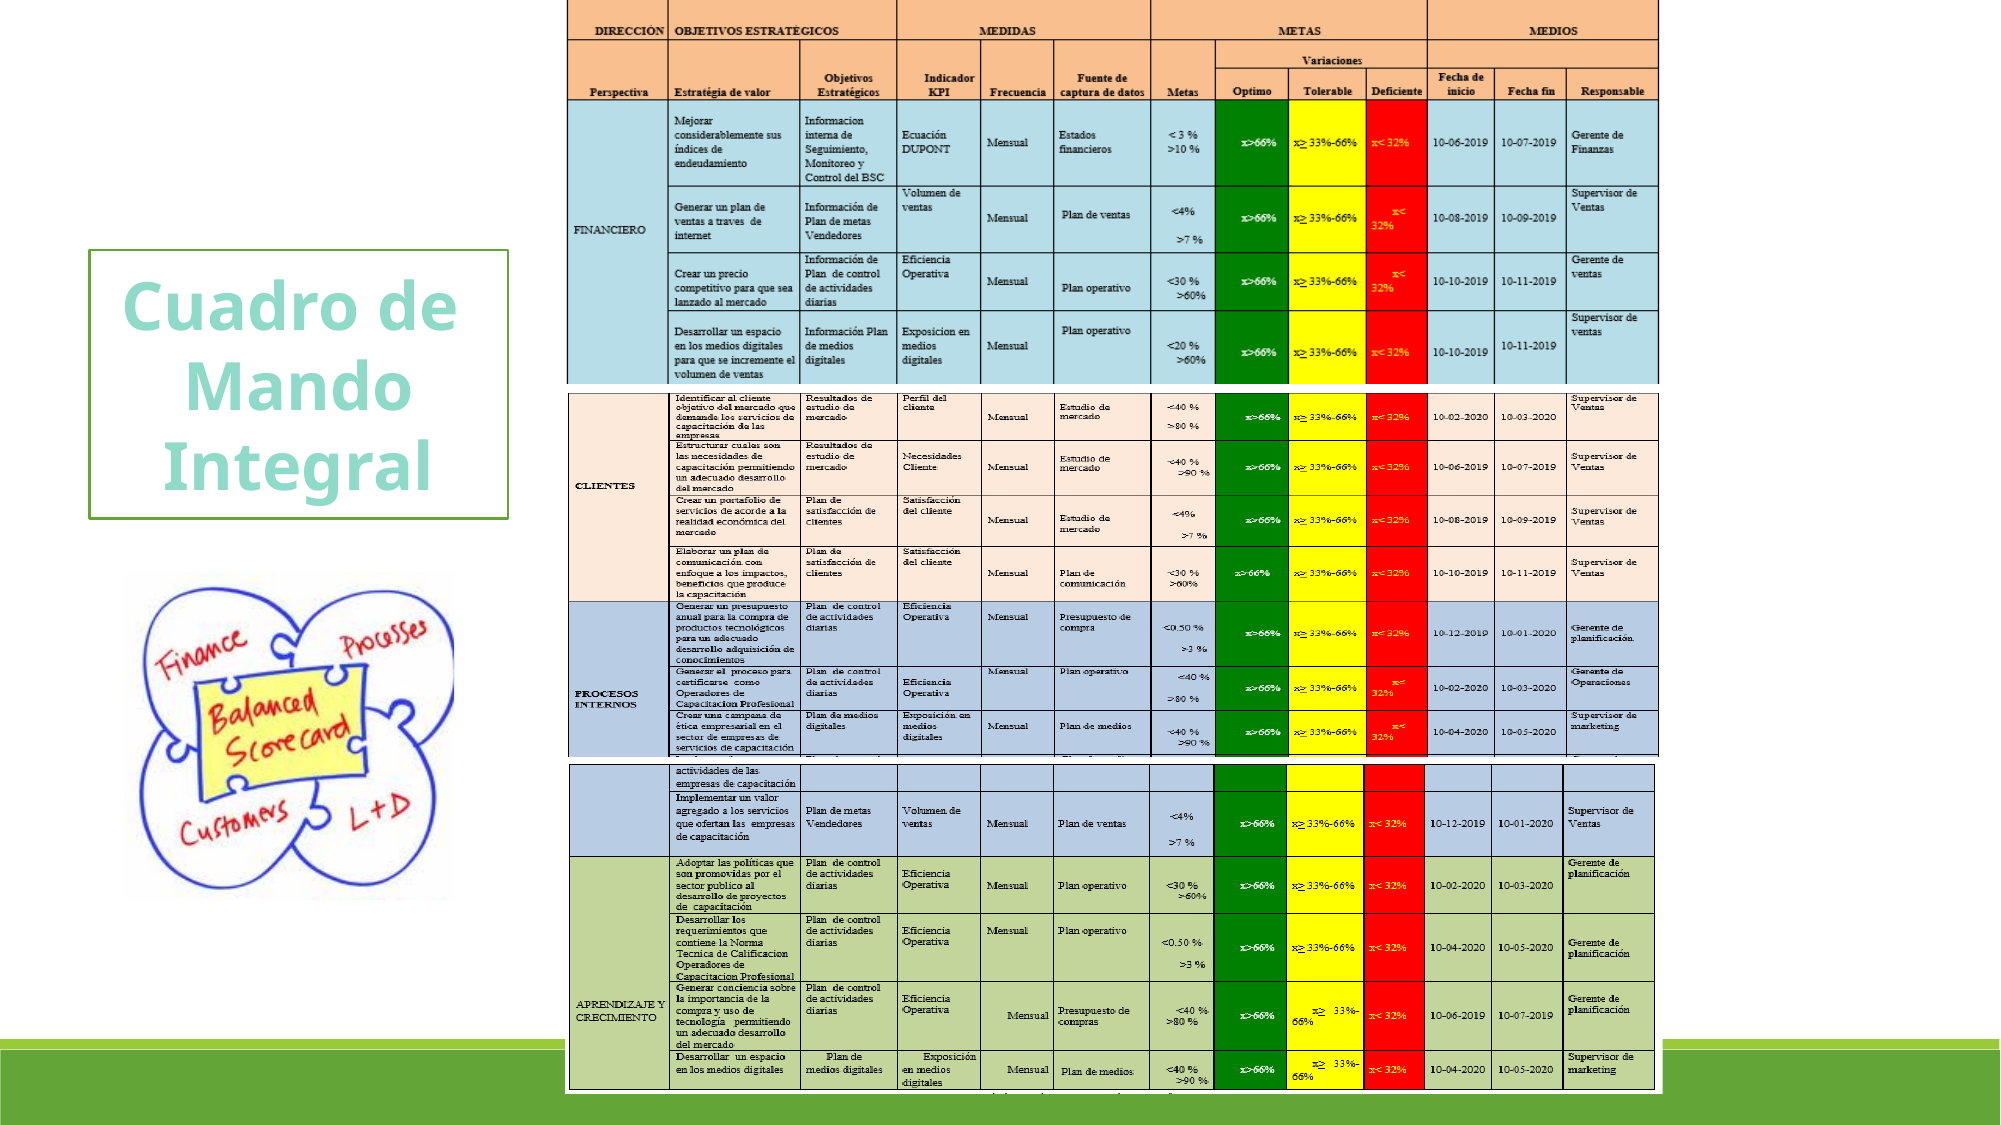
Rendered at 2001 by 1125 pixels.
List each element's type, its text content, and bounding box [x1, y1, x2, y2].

text_box Cuadro de Mando Integral [88, 249, 509, 520]
picture [560, 0, 1668, 1094]
picture [124, 571, 455, 901]
